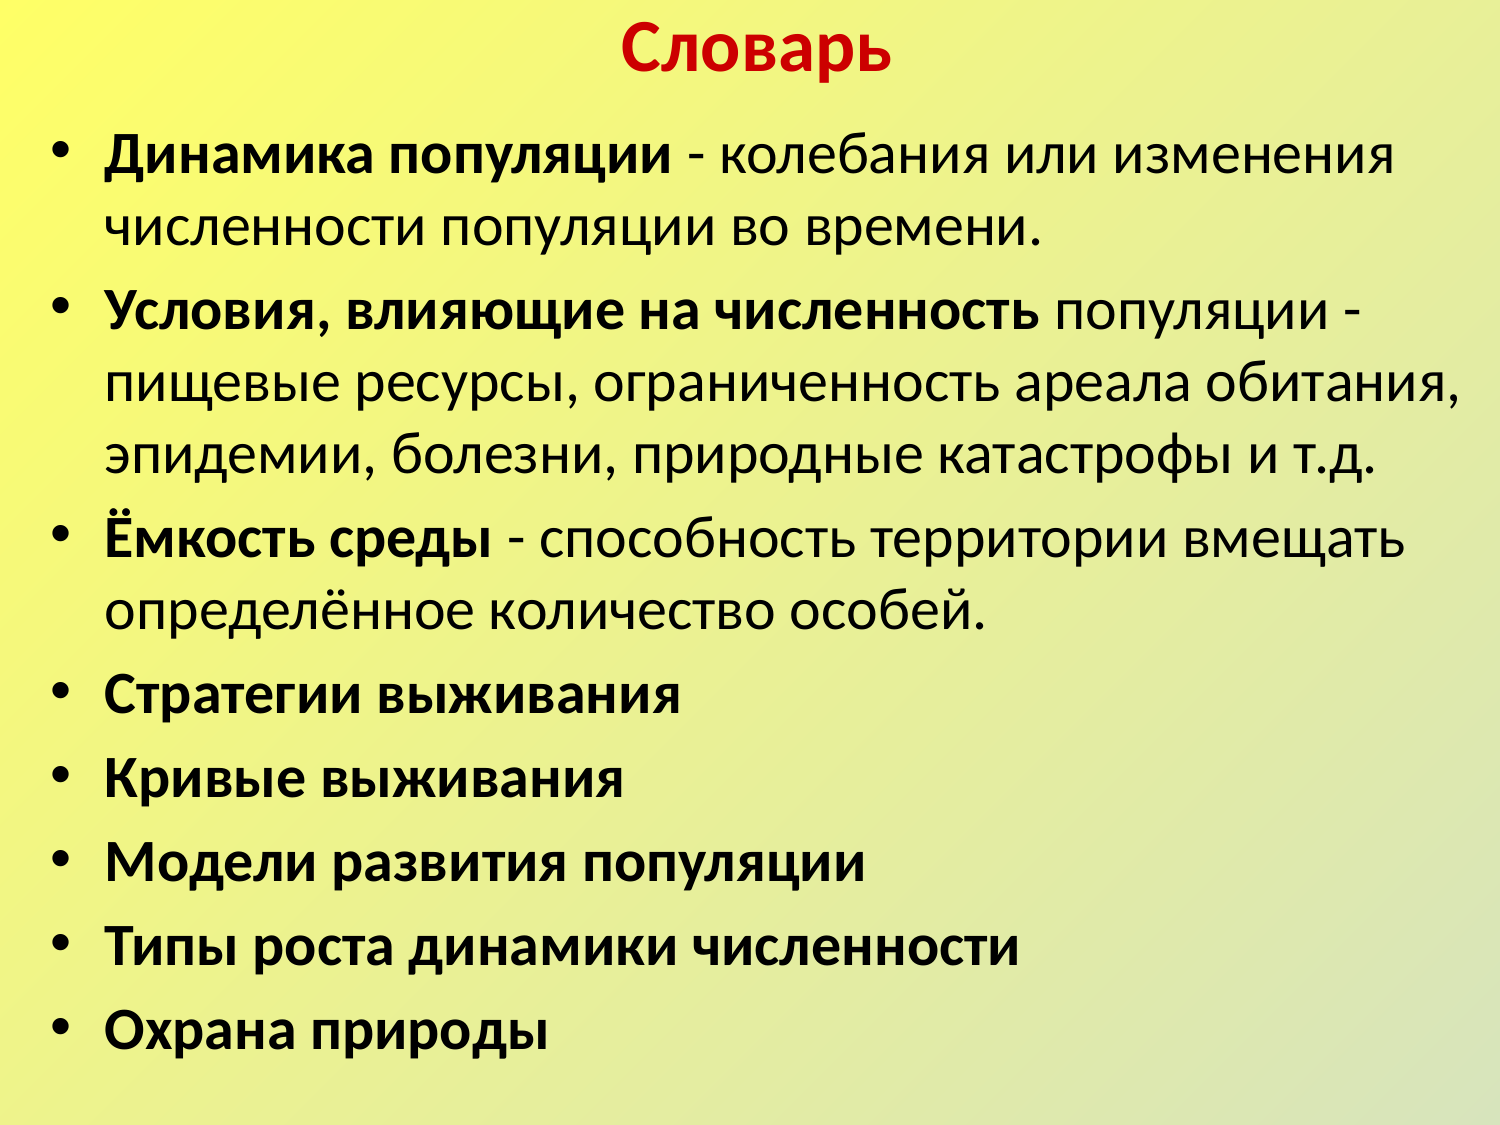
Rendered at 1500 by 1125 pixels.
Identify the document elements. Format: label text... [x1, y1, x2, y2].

list Динамика популяции - колебания или изменения численности популяции во времени. Условия, влияющие на численность популяции - пищевые ресурсы, ограниченность ареала обитания, эпидемии, болезни, природные катастрофы и т.д. Ёмкость среды - способность территории вмещать определённое количество особей. Стратегии выживания Кривые выживания Модели развития популяции Типы роста динамики численности Охрана природы [35, 105, 1500, 1090]
title Словарь [82, 0, 1432, 82]
